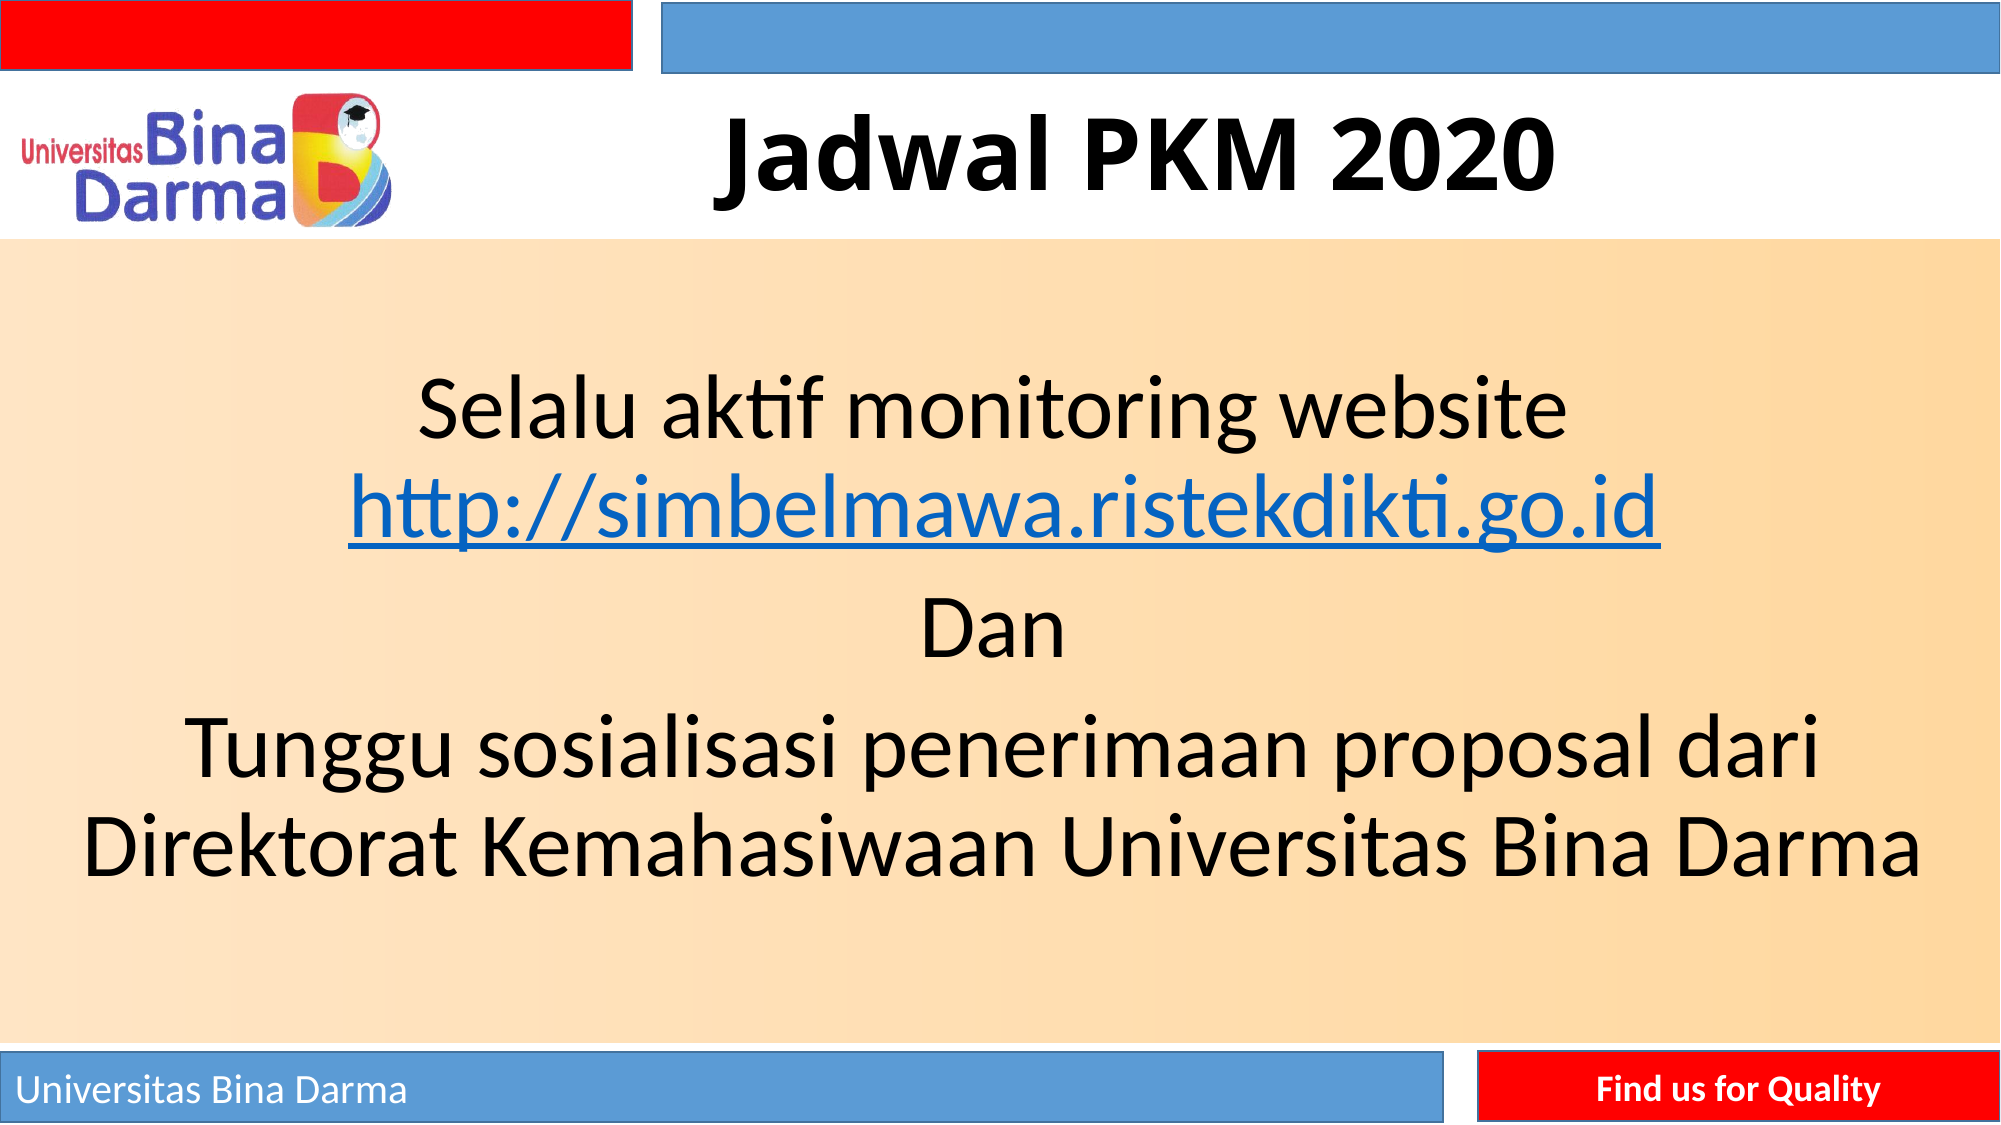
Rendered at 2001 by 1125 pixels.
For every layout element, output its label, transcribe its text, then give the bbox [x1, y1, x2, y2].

list Selalu aktif monitoring website http://simbelmawa.ristekdikti.go.id Dan Tunggu sosialisasi penerimaan proposal dari Direktorat Kemahasiwaan Universitas Bina Darma [51, 250, 1958, 1043]
picture [17, 89, 393, 231]
title Jadwal PKM 2020 [417, 85, 1863, 231]
